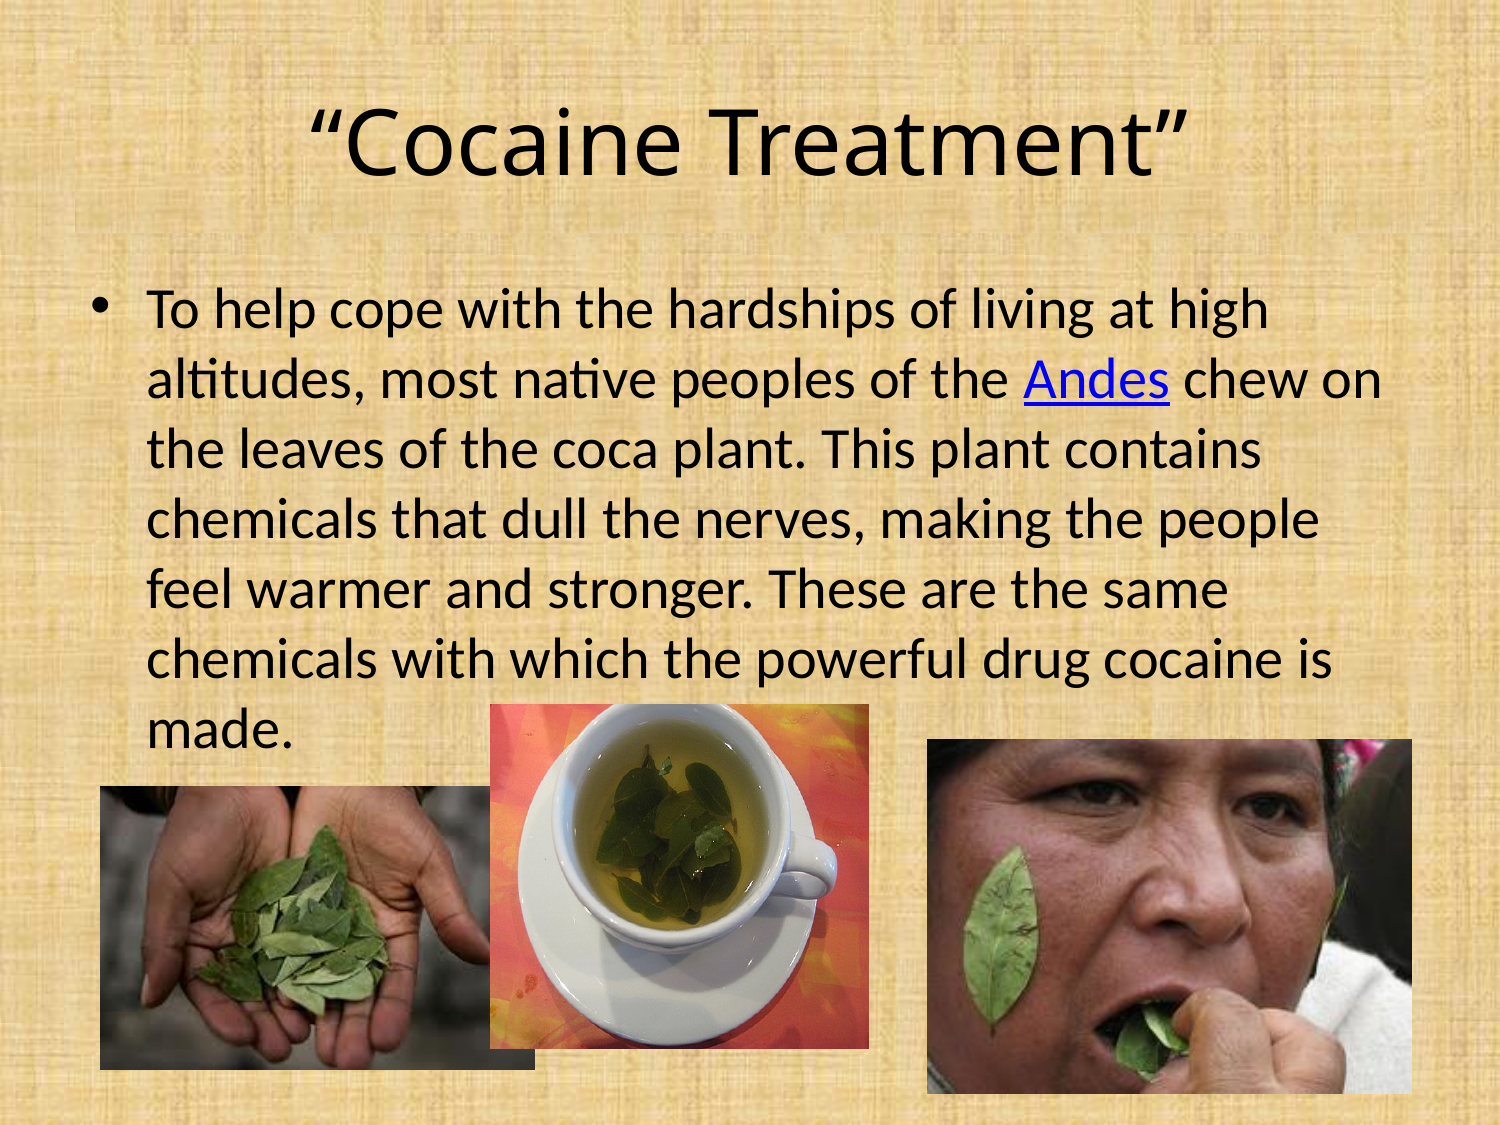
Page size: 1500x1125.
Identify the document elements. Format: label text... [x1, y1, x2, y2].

title “Cocaine Treatment” [75, 45, 1425, 233]
list To help cope with the hardships of living at high altitudes, most native peoples of the Andes chew on the leaves of the coca plant. This plant contains chemicals that dull the nerves, making the people feel warmer and stronger. These are the same chemicals with which the powerful drug cocaine is made. [75, 262, 1425, 1005]
picture [0, 0, 1500, 1125]
